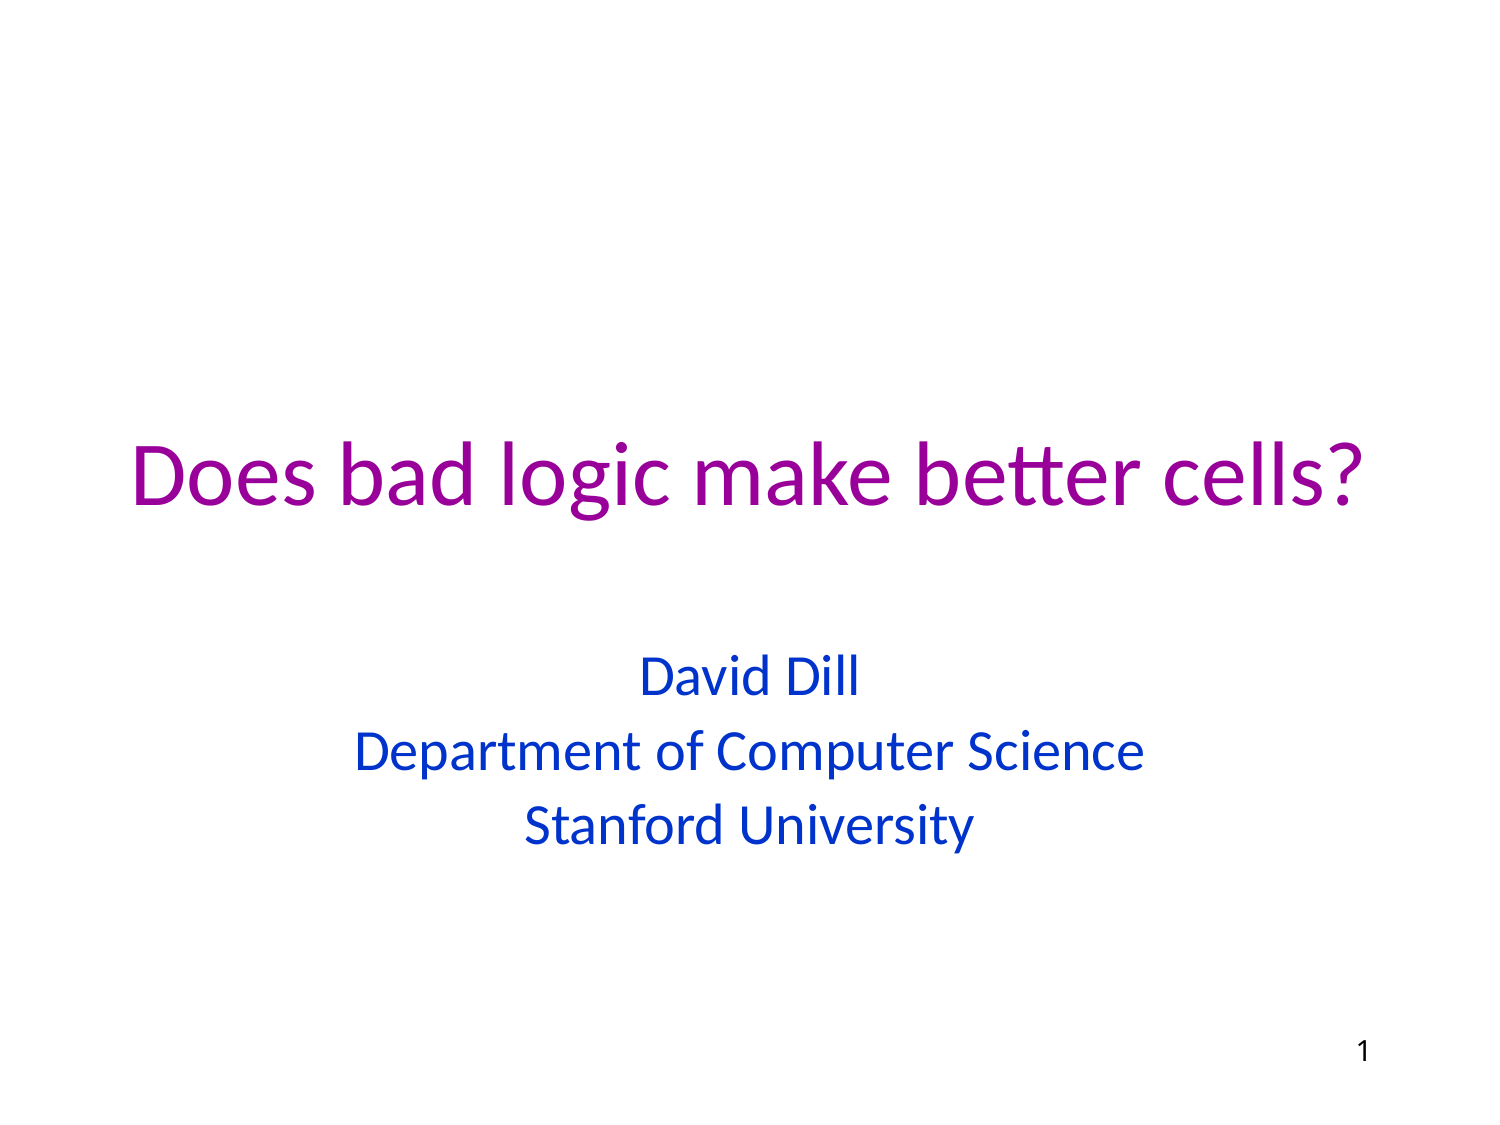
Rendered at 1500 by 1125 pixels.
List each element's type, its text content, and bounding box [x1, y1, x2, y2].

subtitle David Dill Department of Computer Science Stanford University [224, 637, 1276, 926]
slide_number 1 [1074, 1024, 1388, 1101]
title Does bad logic make better cells? [112, 374, 1388, 563]
